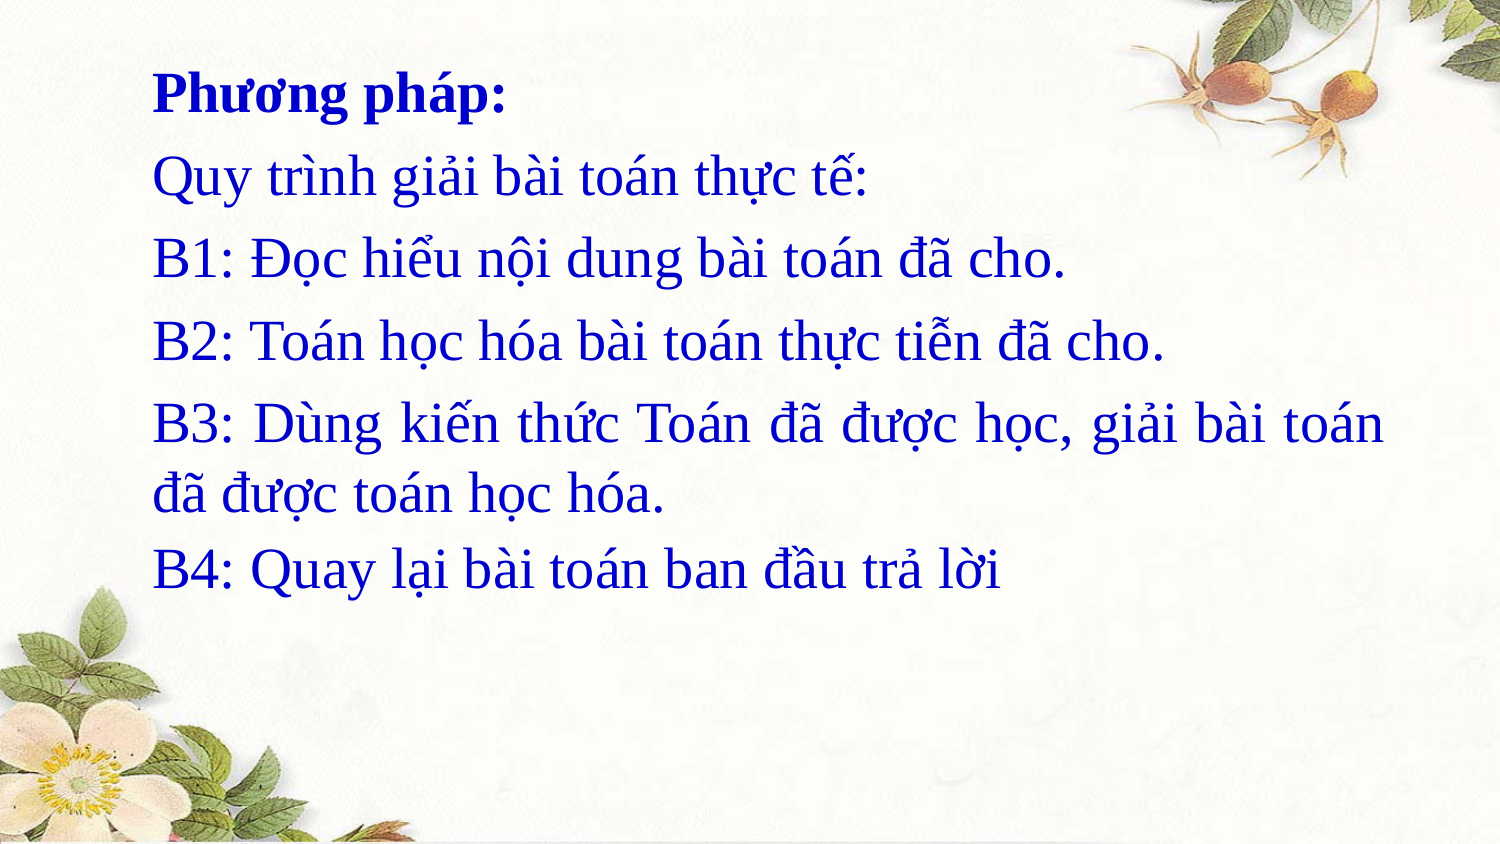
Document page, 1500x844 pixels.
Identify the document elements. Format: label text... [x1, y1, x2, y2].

text_box Phương pháp: Quy trình giải bài toán thực tế: B1: Đọc hiểu nội dung bài toán đã cho. B2: Toán học hóa bài toán thực tiễn đã cho. B3: Dùng kiến thức Toán đã được học, giải bài toán đã được toán học hóa. B4: Quay lại bài toán ban đầu trả lời [137, 46, 1400, 608]
picture [0, 0, 1500, 844]
